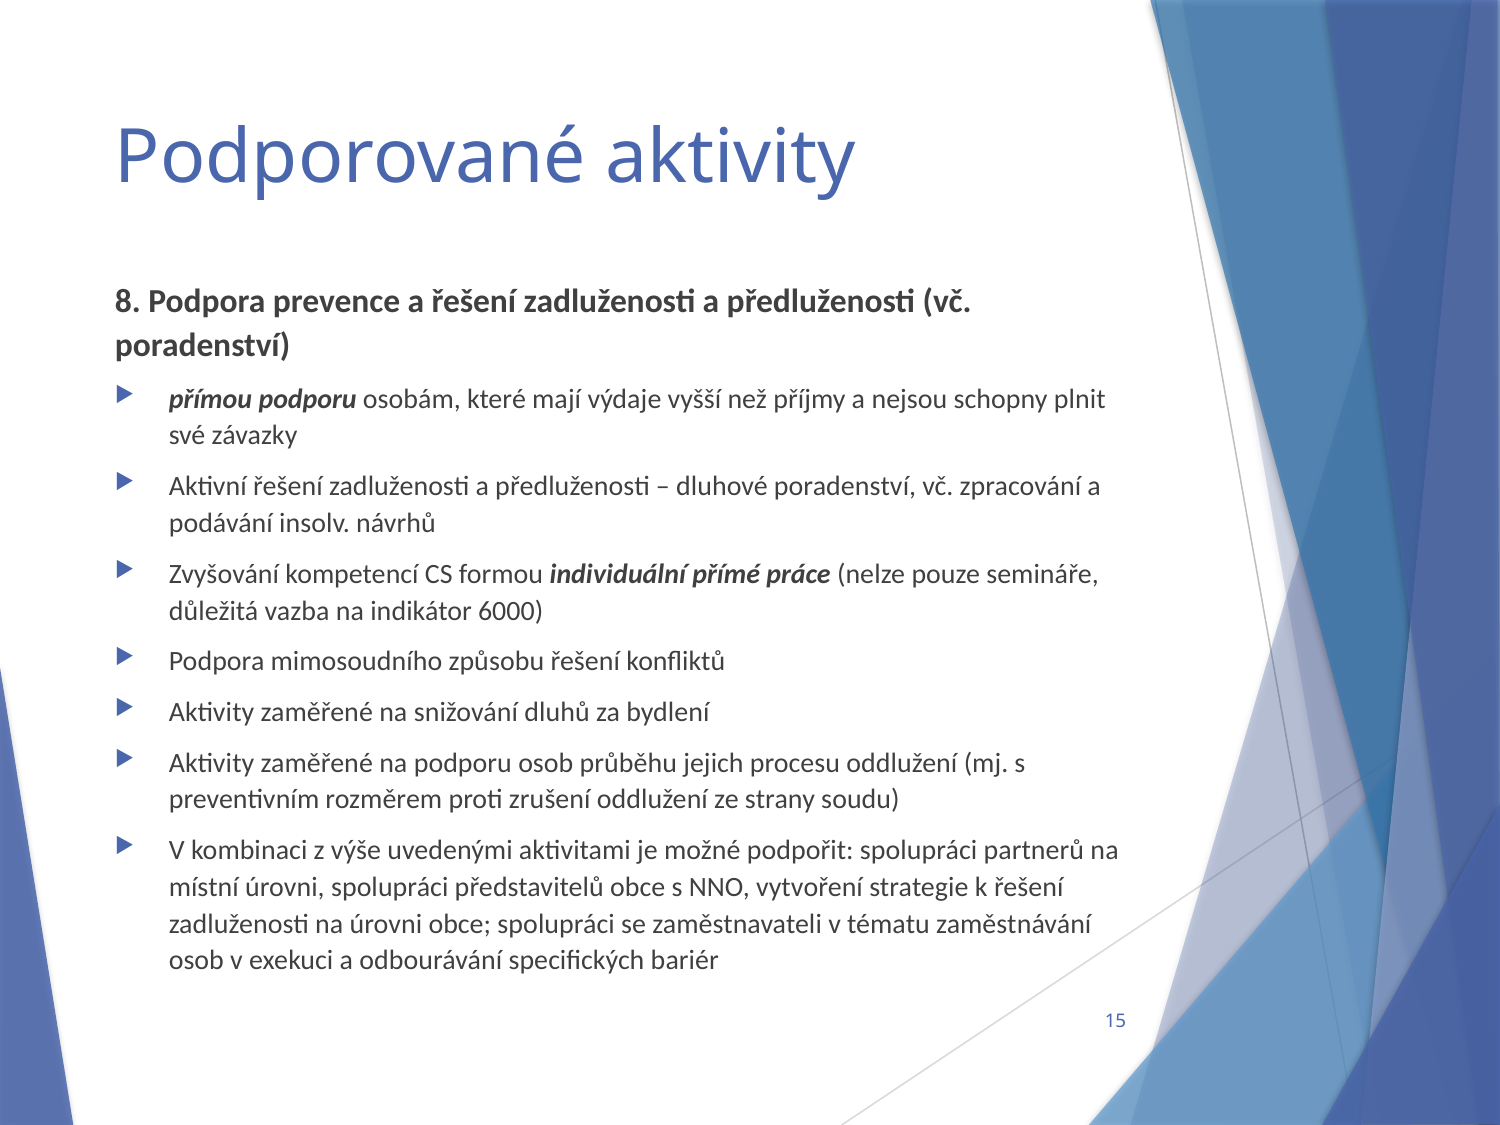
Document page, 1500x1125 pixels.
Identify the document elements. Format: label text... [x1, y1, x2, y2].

slide_number 15 [1057, 991, 1142, 1051]
list 8. Podpora prevence a řešení zadluženosti a předluženosti (vč. poradenství) přímou podporu osobám, které mají výdaje vyšší než příjmy a nejsou schopny plnit své závazky Aktivní řešení zadluženosti a předluženosti – dluhové poradenství, vč. zpracování a podávání insolv. návrhů Zvyšování kompetencí CS formou individuální přímé práce (nelze pouze semináře, důležitá vazba na indikátor 6000) Podpora mimosoudního způsobu řešení konfliktů Aktivity zaměřené na snižování dluhů za bydlení Aktivity zaměřené na podporu osob průběhu jejich procesu oddlužení (mj. s preventivním rozměrem proti zrušení oddlužení ze strany soudu) V kombinaci z výše uvedenými aktivitami je možné podpořit: spolupráci partnerů na místní úrovni, spolupráci představitelů obce s NNO, vytvoření strategie k řešení zadluženosti na úrovni obce; spolupráci se zaměstnavateli v tématu zaměstnávání osob v exekuci a odbourávání specifických bariér [99, 267, 1142, 991]
title Podporované aktivity [99, 99, 1142, 267]
